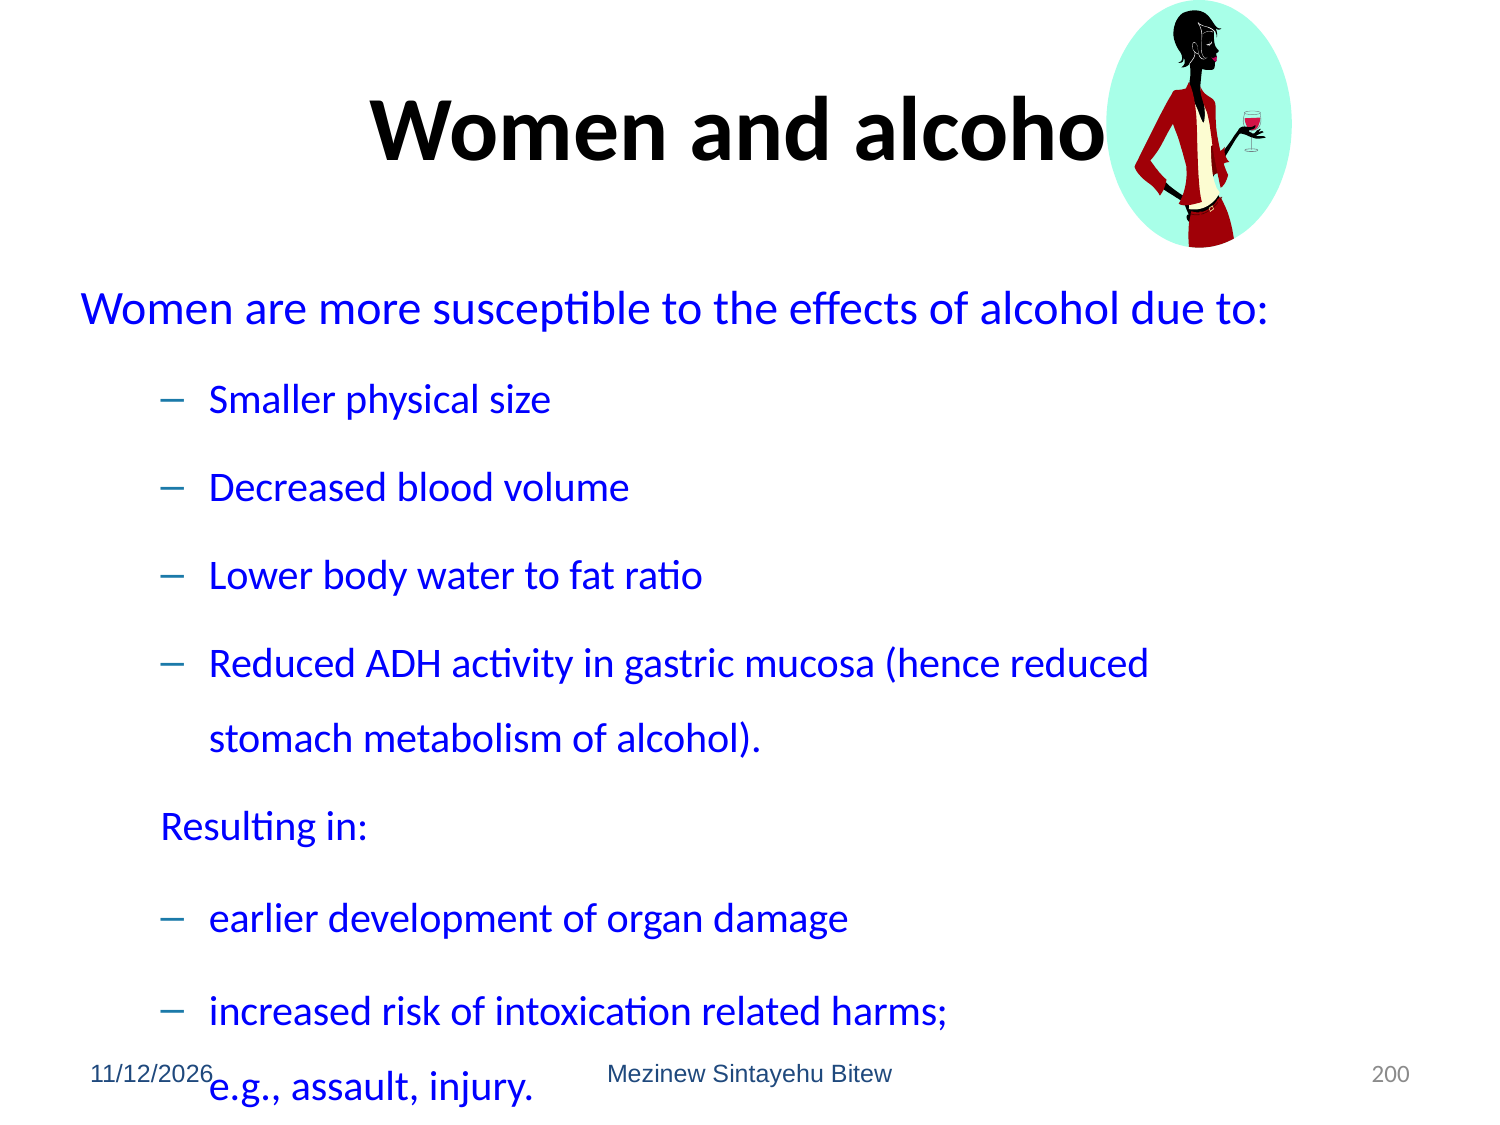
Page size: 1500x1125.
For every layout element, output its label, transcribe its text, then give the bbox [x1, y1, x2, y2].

list Women are more susceptible to the effects of alcohol due to: Smaller physical size Decreased blood volume Lower body water to fat ratio Reduced ADH activity in gastric mucosa (hence reduced stomach metabolism of alcohol). Resulting in: earlier development of organ damage increased risk of intoxication related harms; e.g., assault, injury. [80, 247, 1294, 1125]
picture [1105, 0, 1292, 248]
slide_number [75, 1042, 425, 1103]
title Women and alcohol [264, 59, 1100, 188]
footer Mezinew Sintayehu Bitew [512, 1042, 988, 1103]
slide_number 200 [1074, 1042, 1425, 1103]
